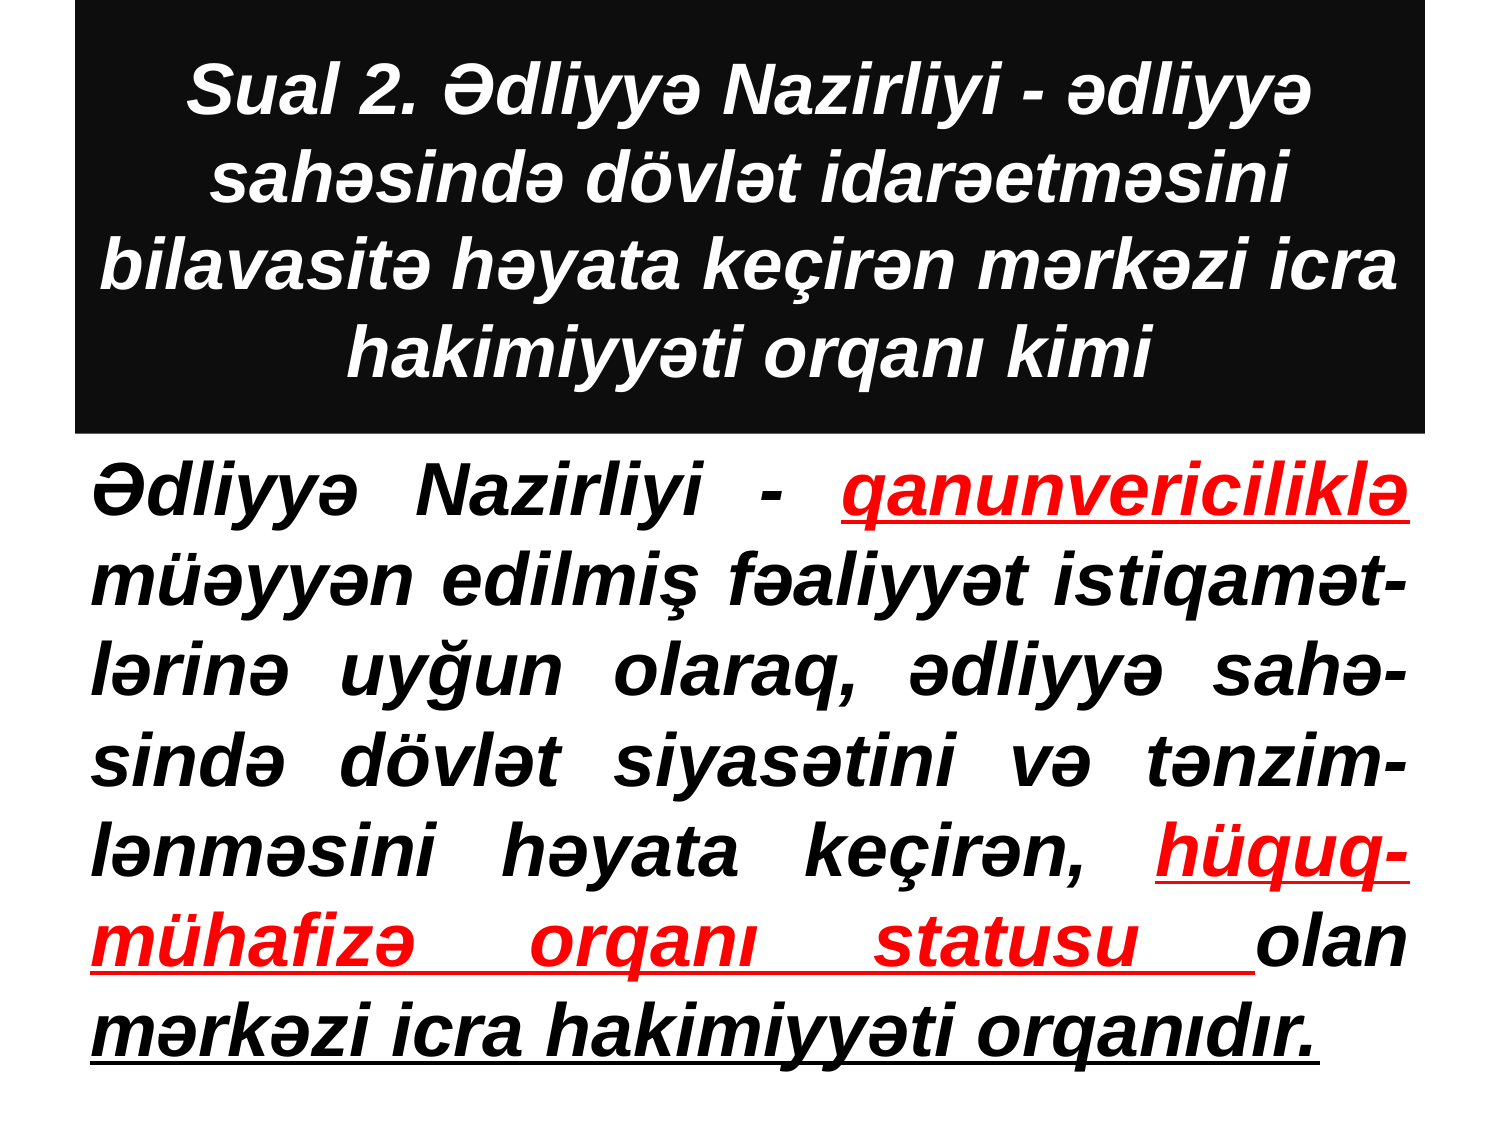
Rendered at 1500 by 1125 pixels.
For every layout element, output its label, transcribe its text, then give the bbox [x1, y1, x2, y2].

list Ədliyyə Nazirliyi - qanunvericiliklə müəyyən edilmiş fəaliyyət istiqamət-lərinə uyğun olaraq, ədliyyə sahə-sində dövlət siyasətini və tənzim-lənməsini həyata keçirən, hüquq-mühafizə orqanı statusu olan mərkəzi icra hakimiyyəti orqanıdır. [75, 432, 1425, 1090]
title Sual 2. Ədliyyə Nazirliyi - ədliyyə sahəsində dövlət idarəetməsini bilavasitə həyata keçirən mərkəzi icra hakimiyyəti orqanı kimi [75, 0, 1425, 432]
